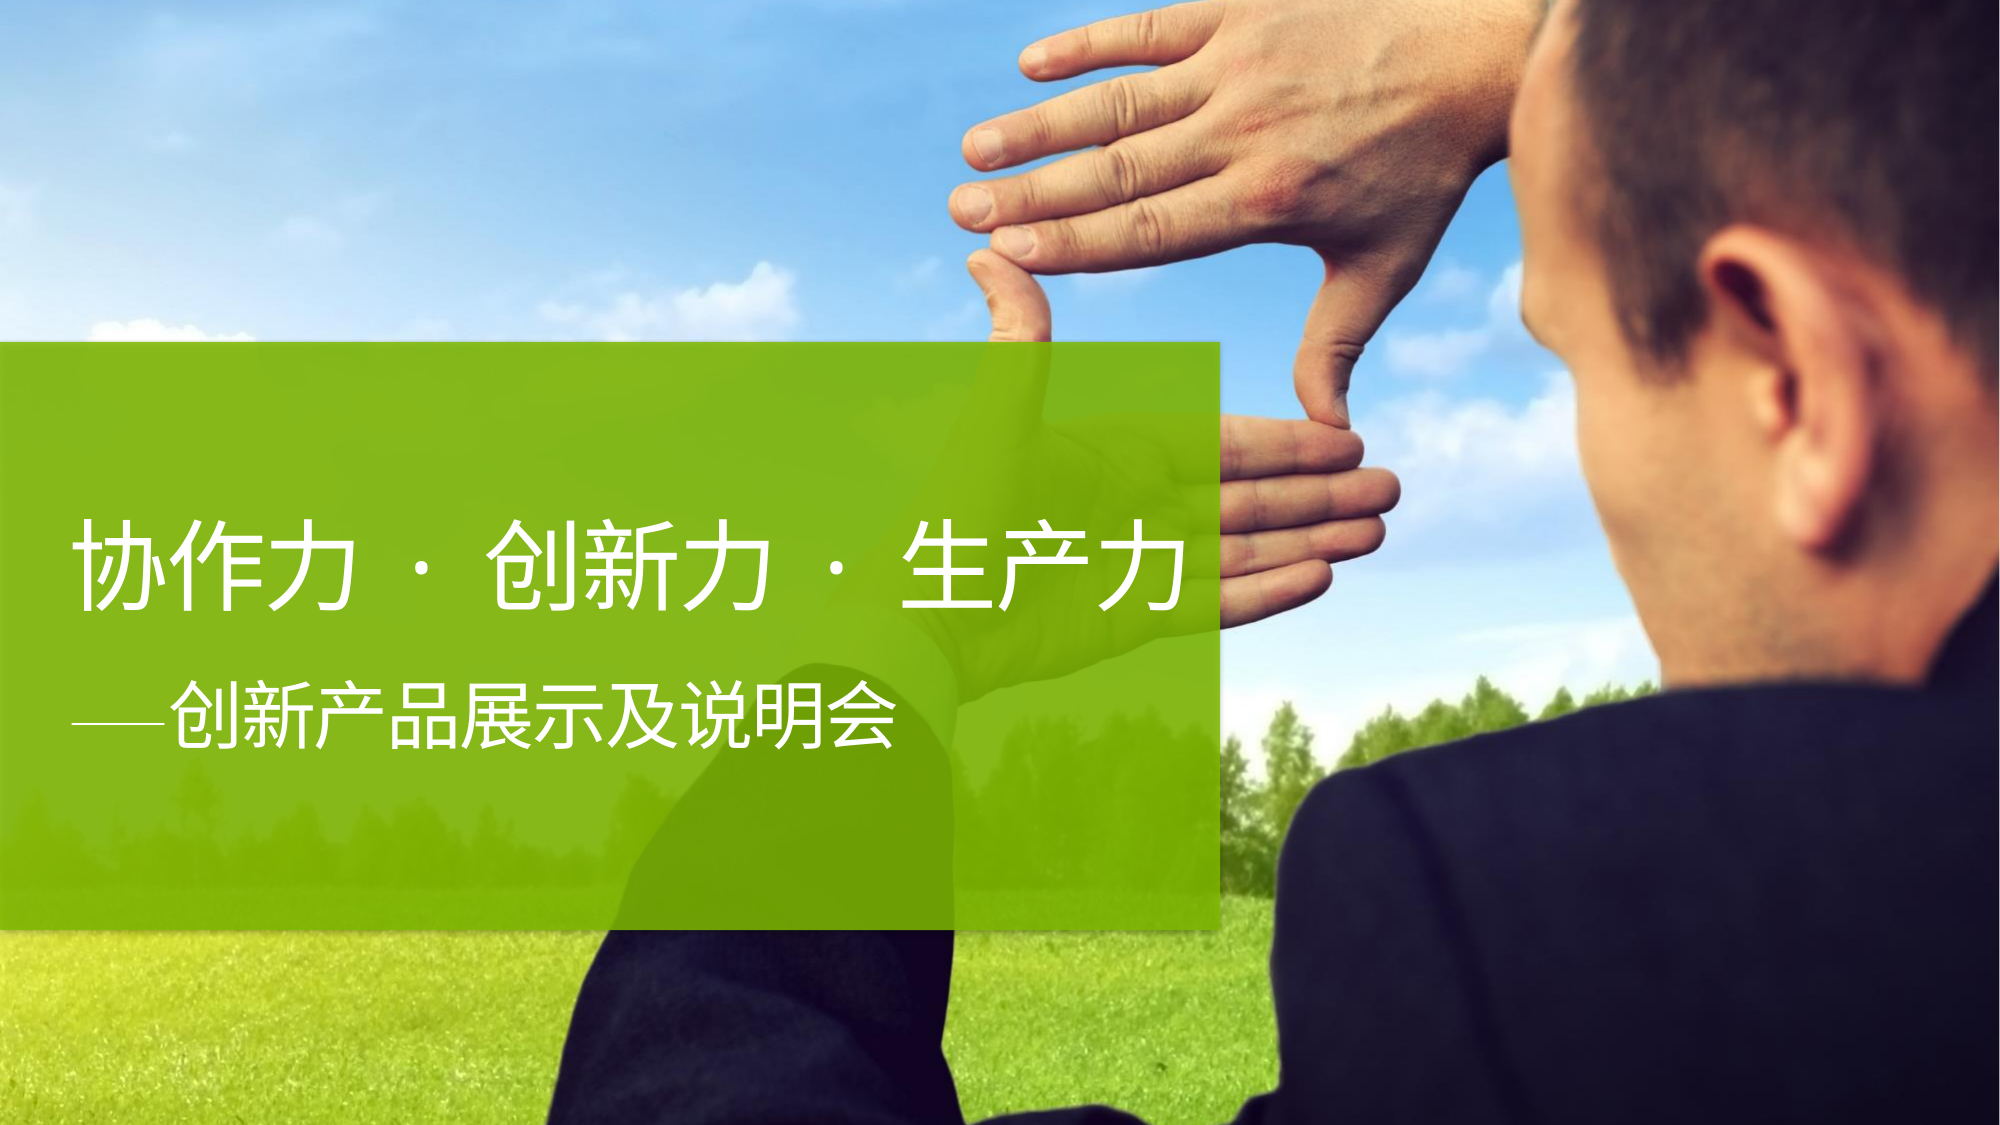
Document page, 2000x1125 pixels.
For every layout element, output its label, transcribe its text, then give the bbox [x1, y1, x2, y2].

title 协作力 · 创新力 · 生产力 ——创新产品展示及说明会 [44, 502, 1221, 821]
picture [0, 0, 2000, 1125]
